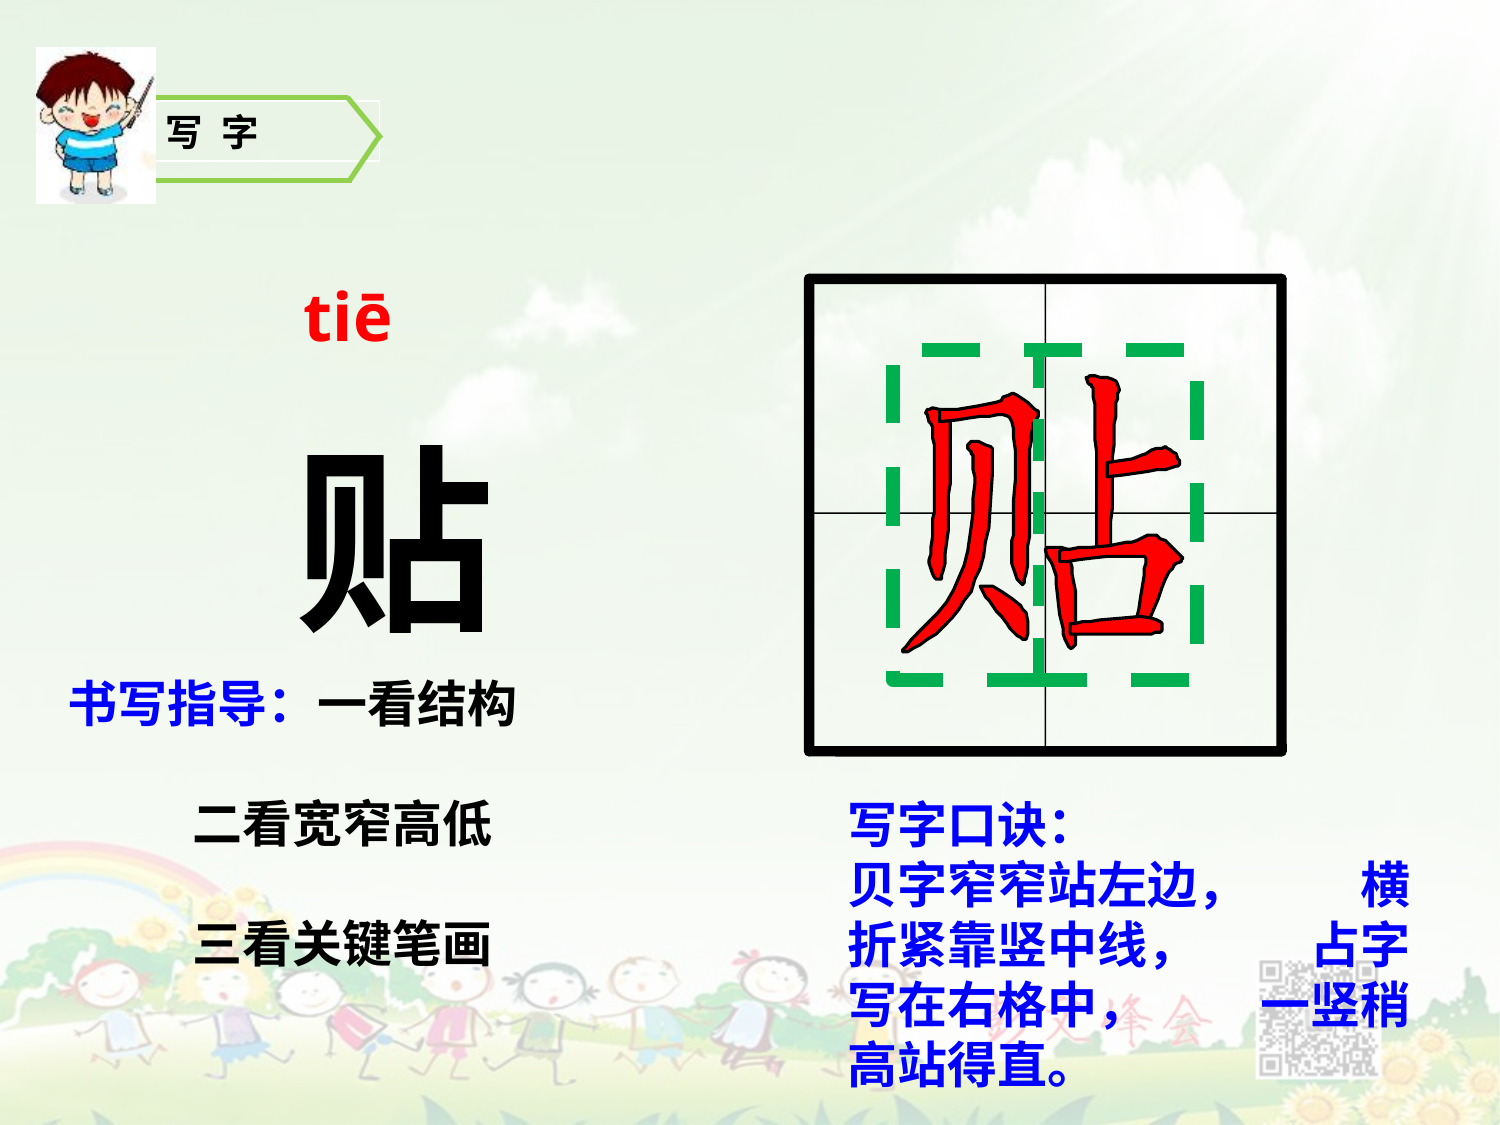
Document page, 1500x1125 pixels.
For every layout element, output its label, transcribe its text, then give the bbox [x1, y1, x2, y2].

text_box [809, 278, 1282, 752]
text_box 贴 [279, 407, 499, 663]
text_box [36, 47, 382, 204]
text_box tiē [289, 267, 446, 363]
text_box 写字口诀： 贝字窄窄站左边， 横折紧靠竖中线， 占字写在右格中， 一竖稍高站得直。 [832, 786, 1453, 1101]
text_box 书写指导：一看结构 二看宽窄高低 三看关键笔画 [52, 665, 745, 980]
